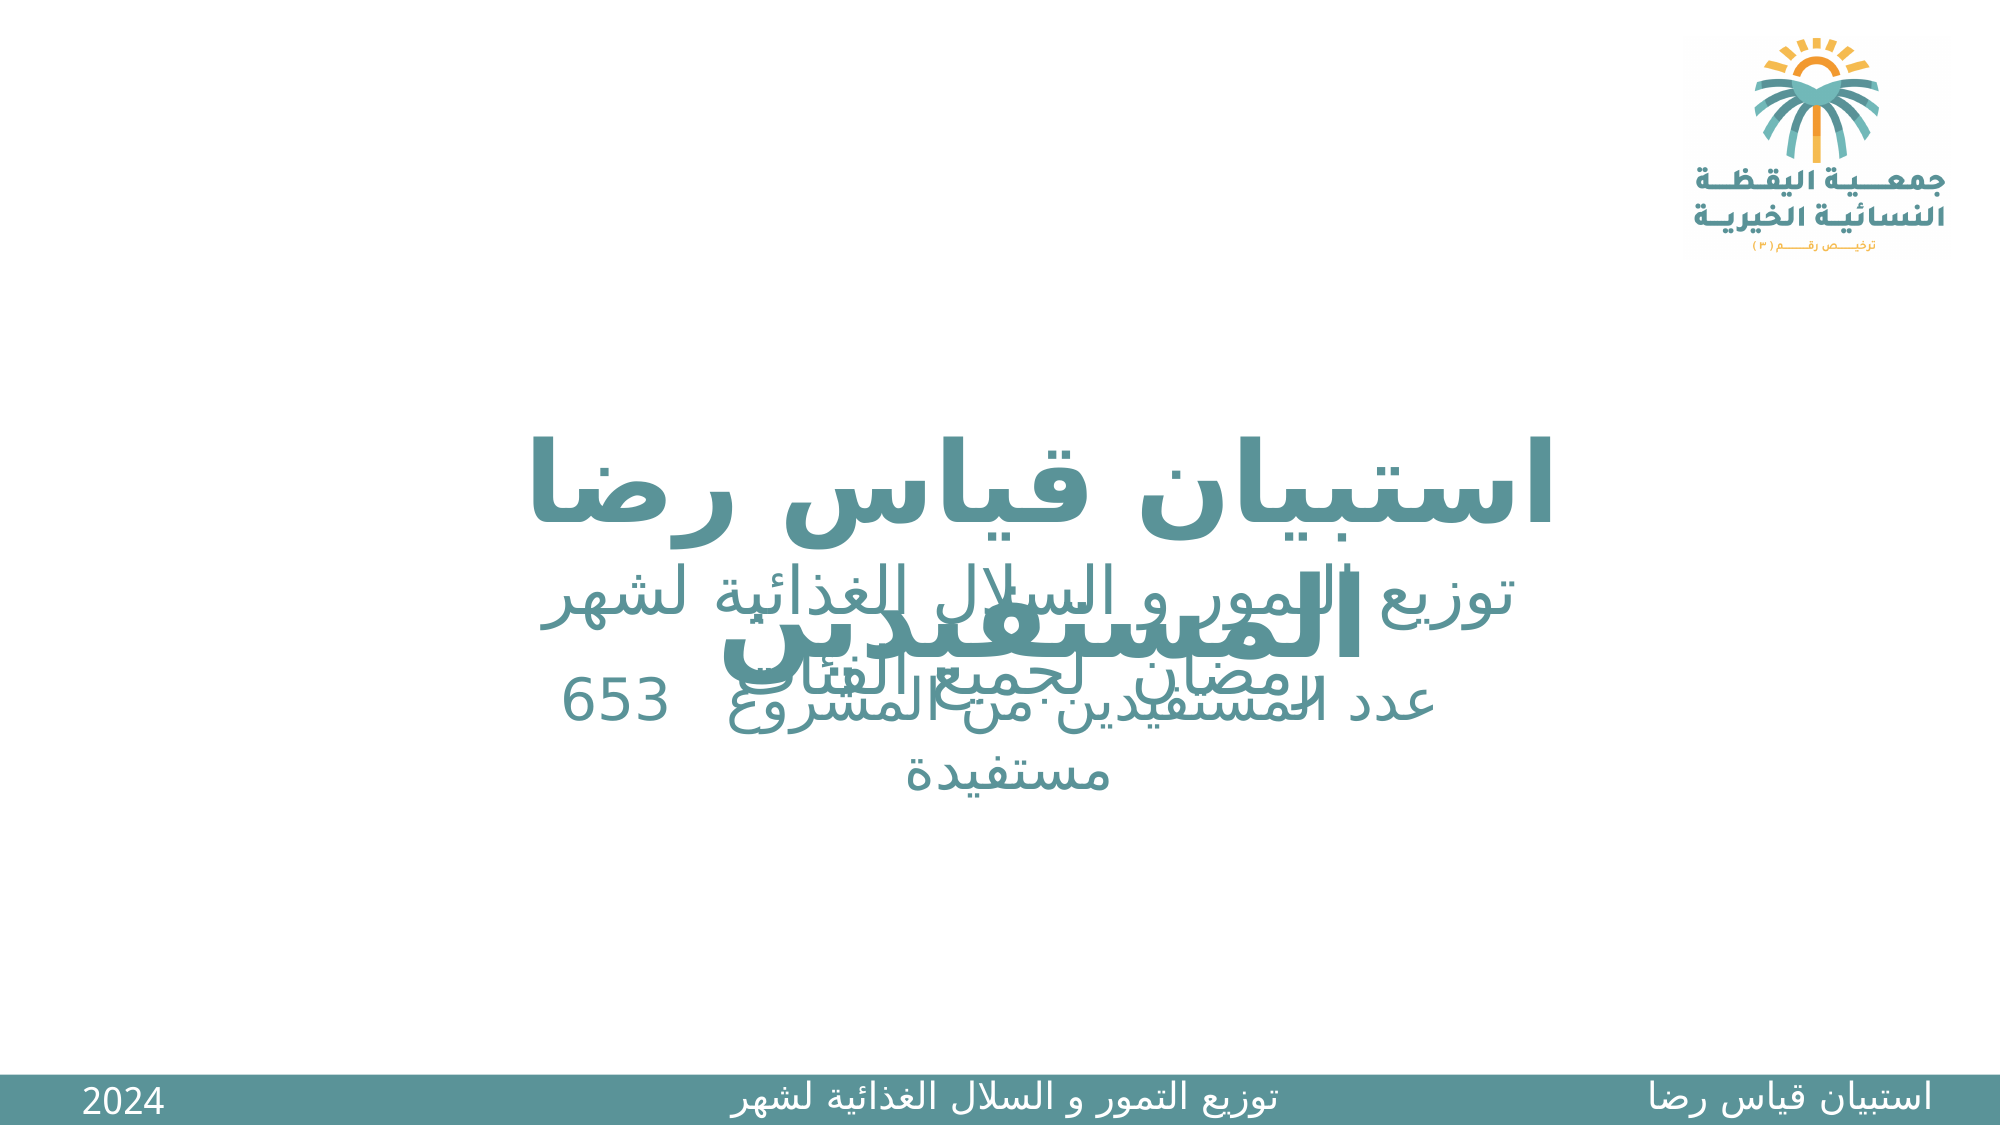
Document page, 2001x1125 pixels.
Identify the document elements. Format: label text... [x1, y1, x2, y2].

text_box عدد المستفيدين من المشروع 653 مستفيدة [500, 654, 1500, 809]
text_box 2024 [0, 1069, 263, 1125]
text_box [1348, 1074, 1581, 1125]
text_box توزيع التمور و السلال الغذائية لشهر رمضان لجميع الفئات [663, 1064, 1348, 1125]
picture [1683, 36, 1951, 260]
text_box استبيان قياس رضا المستفيدين [1581, 1064, 1999, 1125]
text_box توزيع التمور و السلال الغذائية لشهر رمضان لجميع الفئات [500, 540, 1563, 716]
text_box [263, 1074, 663, 1125]
text_box استبيان قياس رضا المستفيدين [500, 402, 1586, 688]
